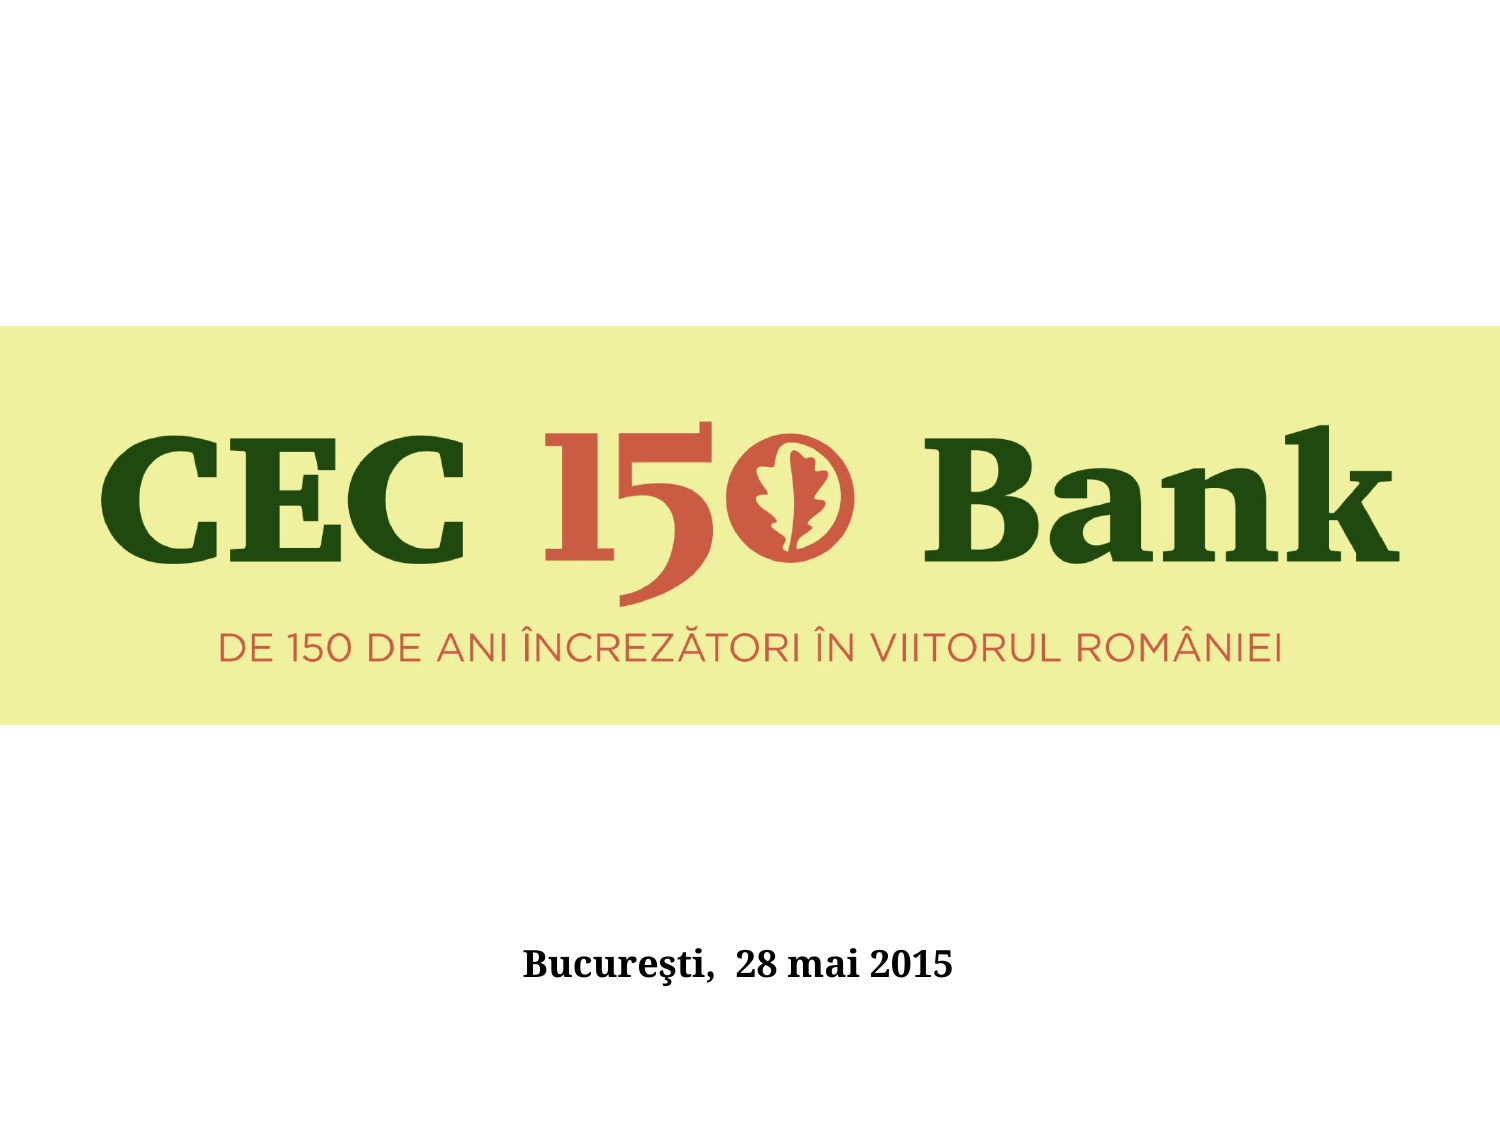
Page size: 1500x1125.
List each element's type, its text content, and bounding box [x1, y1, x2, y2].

text_box Bucureşti, 28 mai 2015 [362, 887, 1115, 993]
picture [0, 325, 1500, 725]
